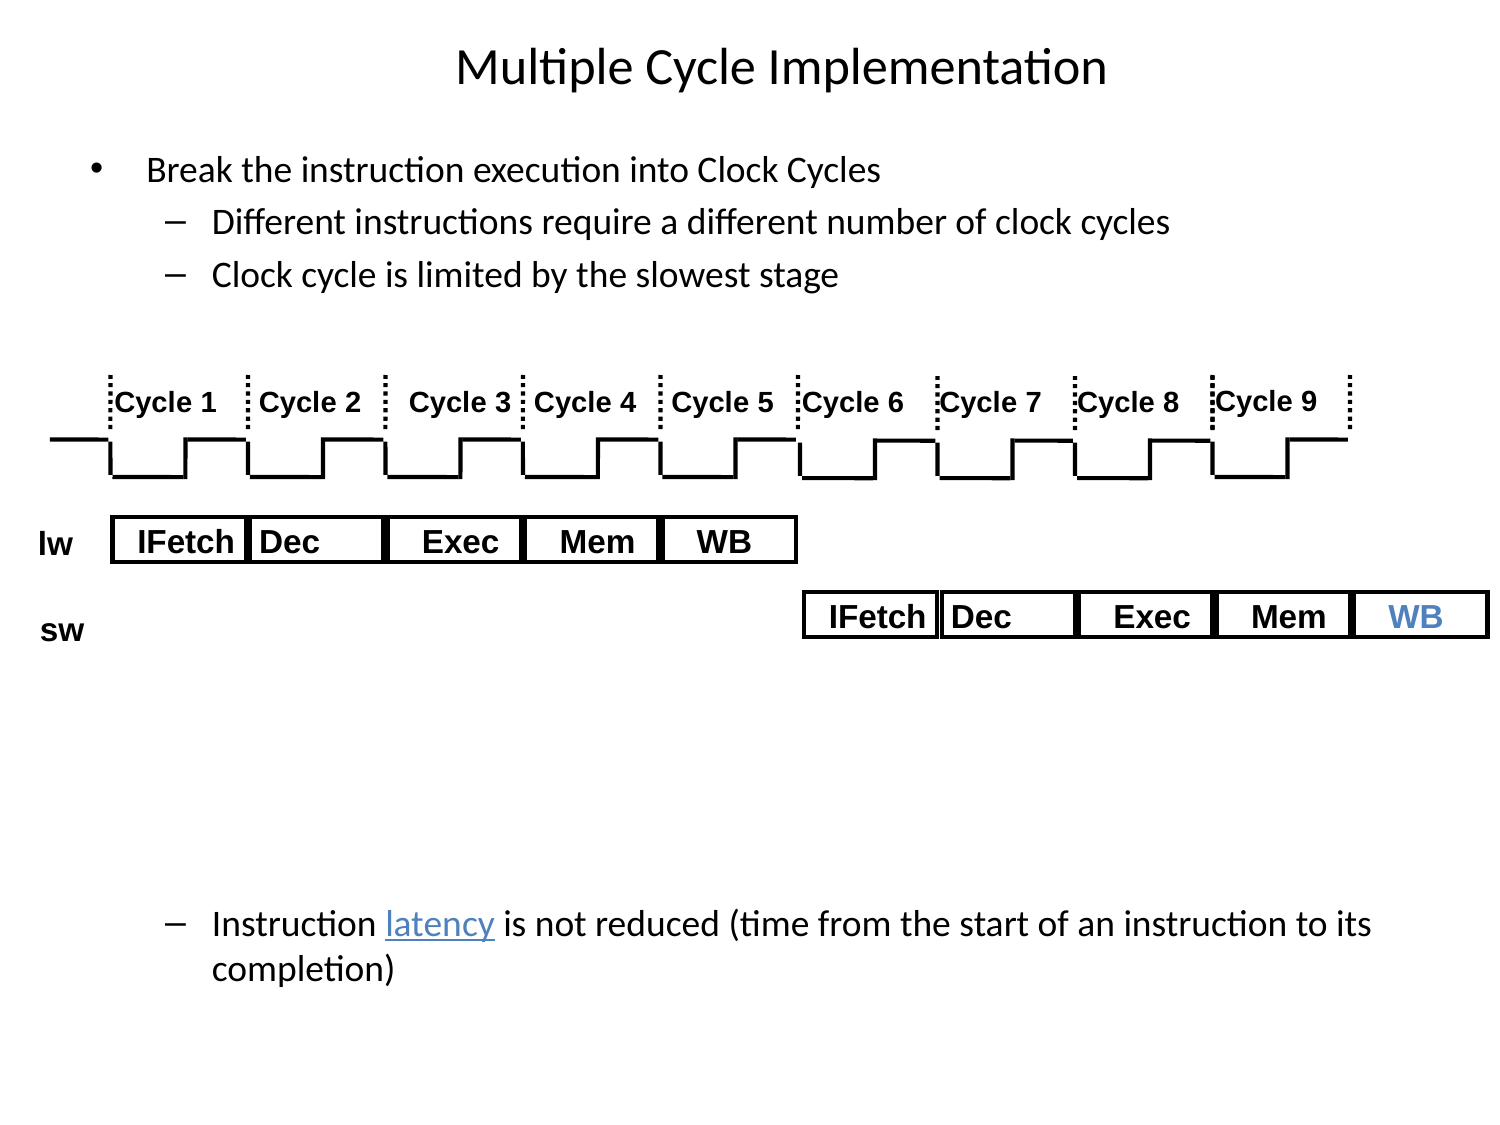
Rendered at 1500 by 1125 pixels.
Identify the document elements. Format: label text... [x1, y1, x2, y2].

text_box Cycle 2 [244, 376, 377, 426]
text_box Cycle 6 [787, 376, 920, 426]
text_box Cycle 4 [519, 376, 652, 426]
text_box lw [23, 514, 88, 569]
text_box Cycle 9 [1200, 374, 1333, 425]
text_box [660, 437, 797, 480]
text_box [522, 437, 658, 480]
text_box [937, 438, 1072, 481]
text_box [110, 437, 245, 480]
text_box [799, 438, 935, 481]
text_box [1074, 438, 1209, 481]
list Break the instruction execution into Clock Cycles Different instructions require a different number of clock cycles Clock cycle is limited by the slowest stage Instruction latency is not reduced (time from the start of an instruction to its completion) [75, 137, 1438, 893]
text_box Cycle 3 [394, 376, 519, 426]
text_box Cycle 5 [656, 376, 787, 426]
title Multiple Cycle Implementation [125, 24, 1439, 103]
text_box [385, 437, 520, 480]
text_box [1212, 437, 1349, 480]
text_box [112, 513, 797, 569]
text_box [803, 588, 1488, 644]
text_box Cycle 7 [924, 376, 1057, 426]
text_box sw [25, 601, 100, 656]
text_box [247, 437, 383, 480]
text_box Cycle 1 [99, 376, 232, 426]
text_box Cycle 8 [1062, 376, 1195, 426]
